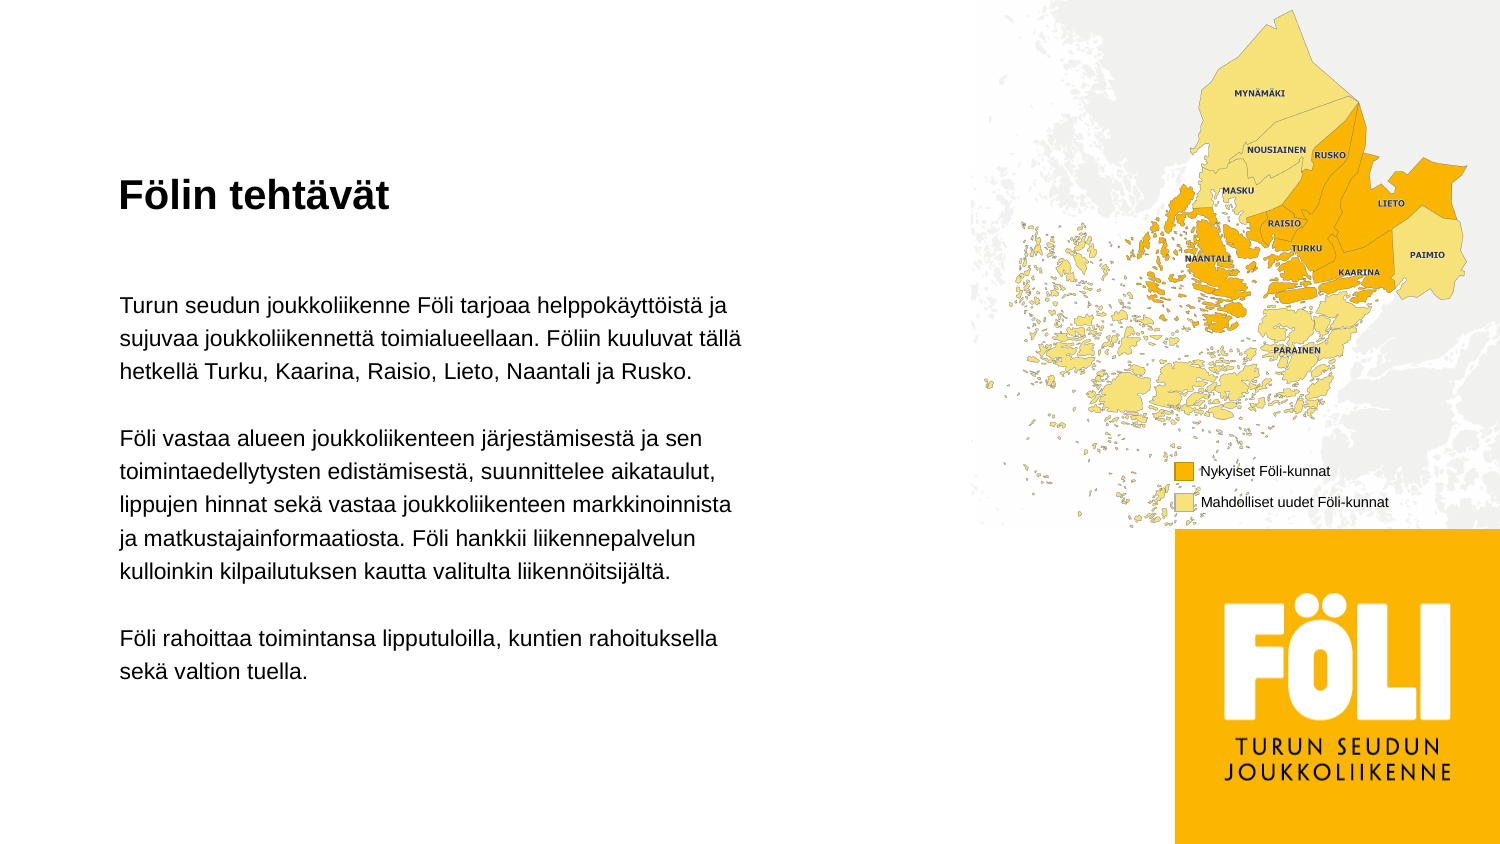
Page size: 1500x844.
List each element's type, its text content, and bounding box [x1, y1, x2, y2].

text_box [971, 0, 1500, 529]
picture [1174, 529, 1500, 844]
title Fölin tehtävät [103, 166, 765, 235]
list Turun seudun joukkoliikenne Föli tarjoaa helppokäyttöistä ja sujuvaa joukkoliikennettä toimialueellaan. Föliin kuuluvat tällä hetkellä Turku, Kaarina, Raisio, Lieto, Naantali ja Rusko. Föli vastaa alueen joukkoliikenteen järjestämisestä ja sen toimintaedellytysten edistämisestä, suunnittelee aikataulut, lippujen hinnat sekä vastaa joukkoliikenteen markkinoinnista ja matkustajainformaatiosta. Föli hankkii liikennepalvelun kulloinkin kilpailutuksen kautta valitulta liikennöitsijältä. Föli rahoittaa toimintansa lipputuloilla, kuntien rahoituksella sekä valtion tuella. [103, 276, 765, 741]
